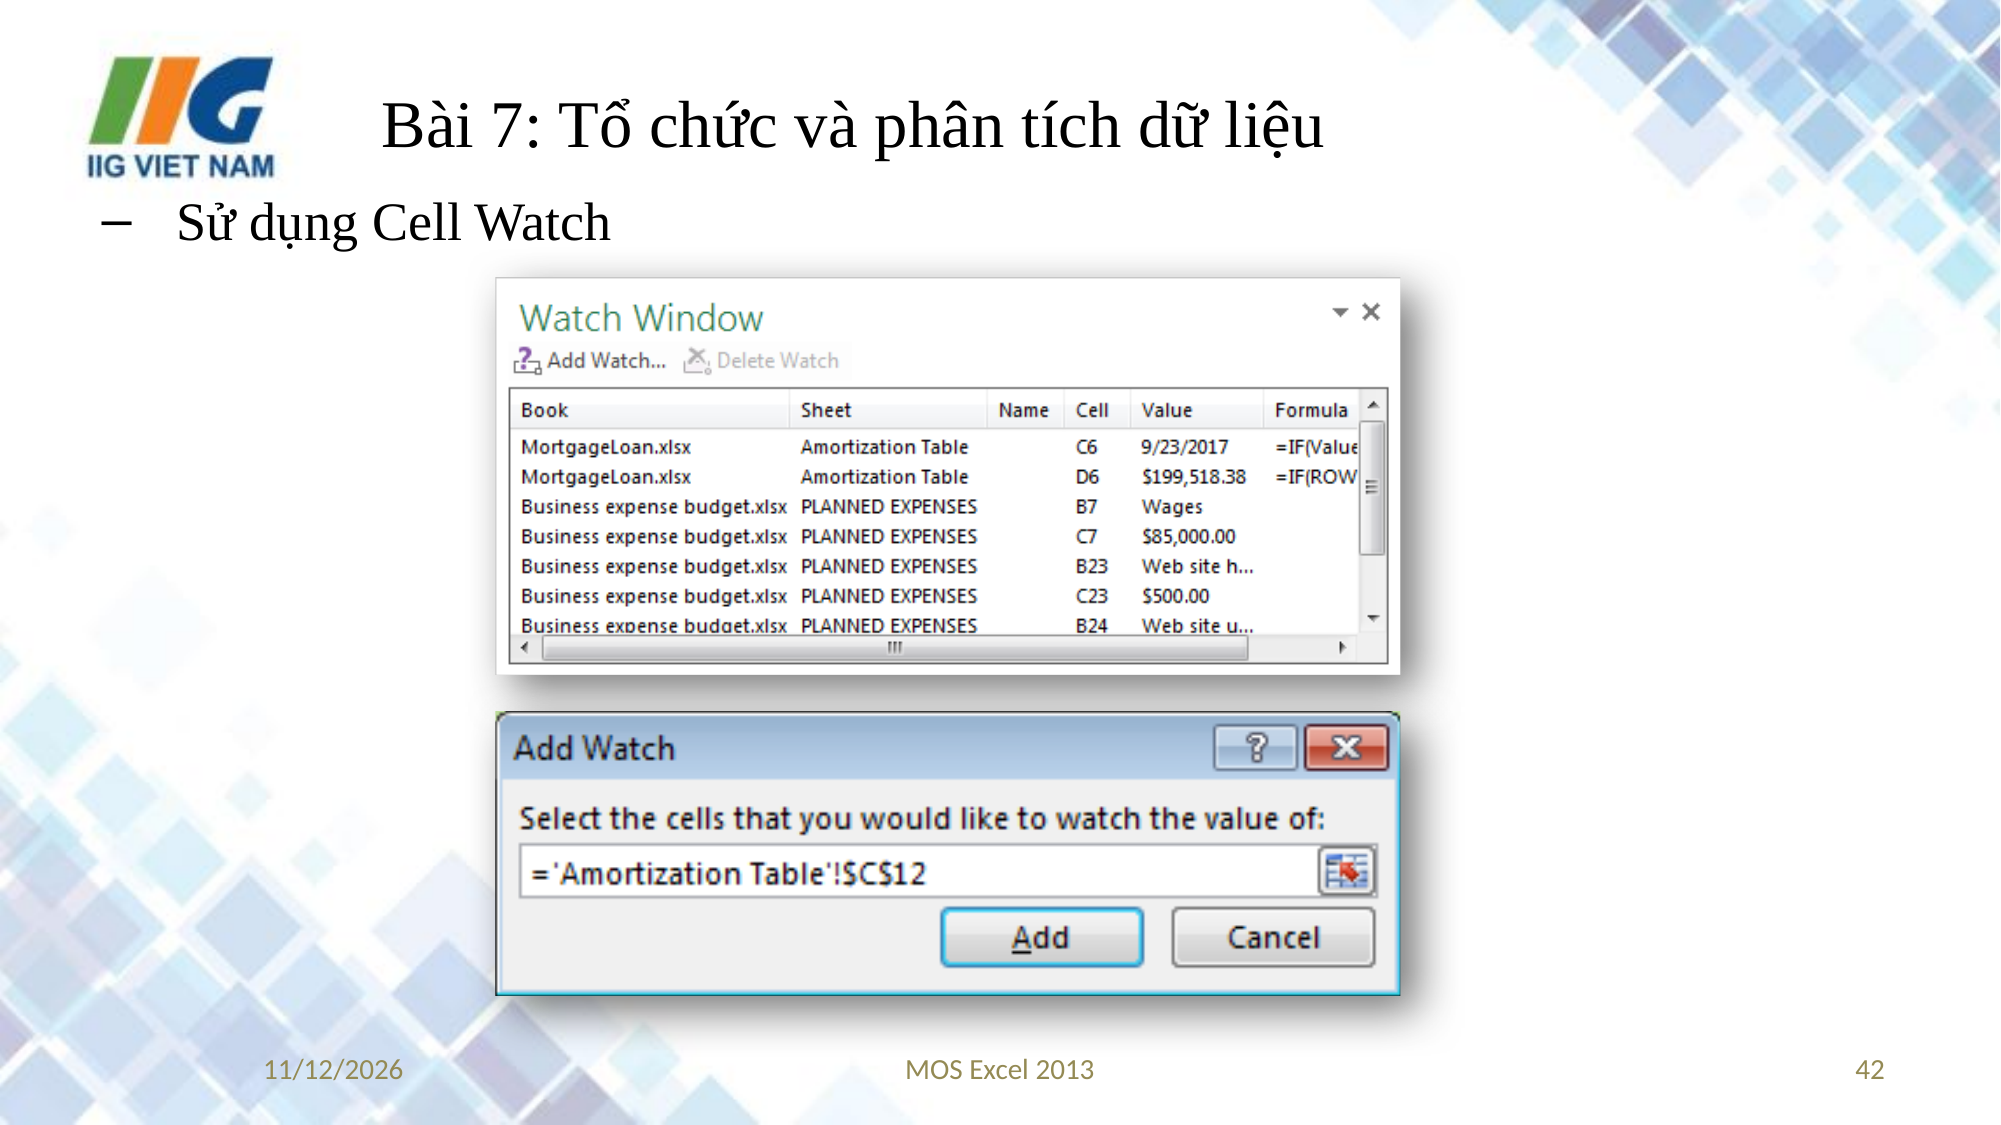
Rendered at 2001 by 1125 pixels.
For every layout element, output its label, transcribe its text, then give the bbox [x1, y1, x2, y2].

title Bài 7: Tổ chức và phân tích dữ liệu [366, 62, 1900, 179]
list Sử dụng Cell Watch [43, 179, 1900, 996]
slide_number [99, 1042, 567, 1103]
picture [0, 0, 2001, 1125]
footer MOS Excel 2013 [683, 1045, 1317, 1103]
slide_number 42 [1433, 1042, 1900, 1103]
